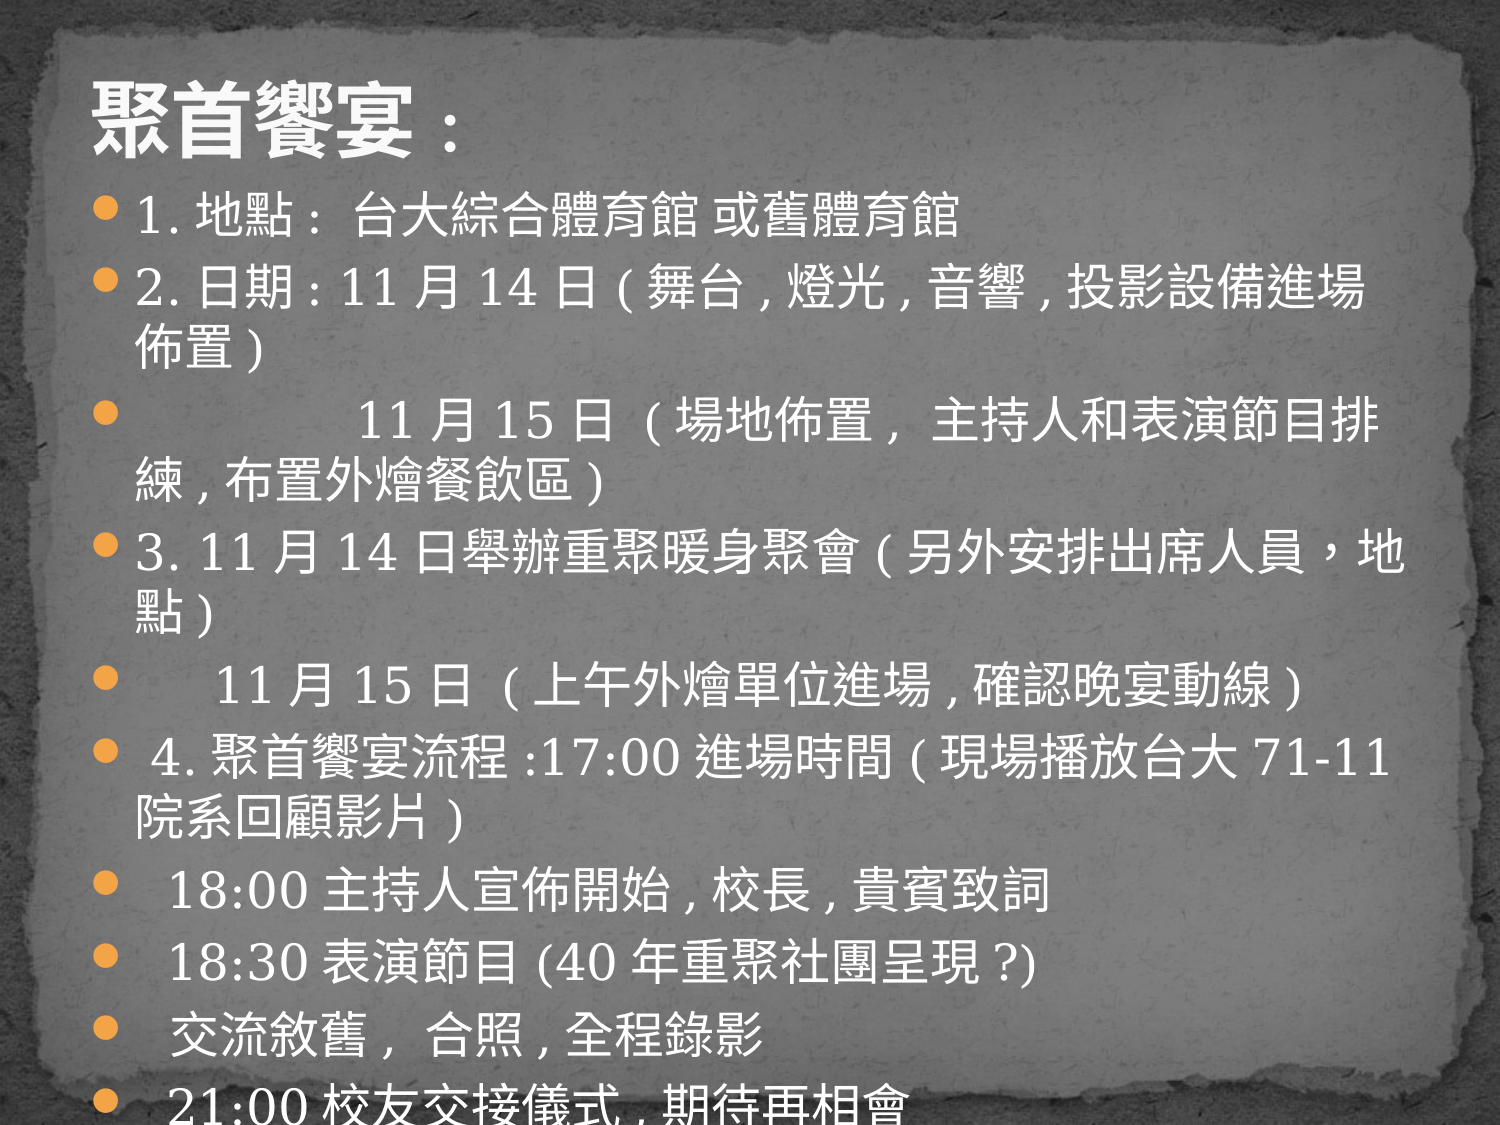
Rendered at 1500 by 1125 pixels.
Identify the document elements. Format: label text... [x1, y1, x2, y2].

title 聚首饗宴: [74, 24, 1425, 176]
list 1.地點: 台大綜合體育館 或舊體育館 2.日期: 11月14日(舞台,燈光,音響,投影設備進場佈置) 11月15日 (場地佈置, 主持人和表演節目排練,布置外燴餐飲區) 3. 11月14日舉辦重聚暖身聚會(另外安排出席人員，地點) 11月15日 (上午外燴單位進場,確認晚宴動線) 4.聚首饗宴流程:17:00進場時間(現場播放台大71-11院系回顧影片) 18:00主持人宣佈開始,校長,貴賓致詞 18:30表演節目(40年重聚社團呈現?) 交流敘舊, 合照,全程錄影 21:00校友交接儀式,期待再相會 [75, 176, 1425, 1067]
